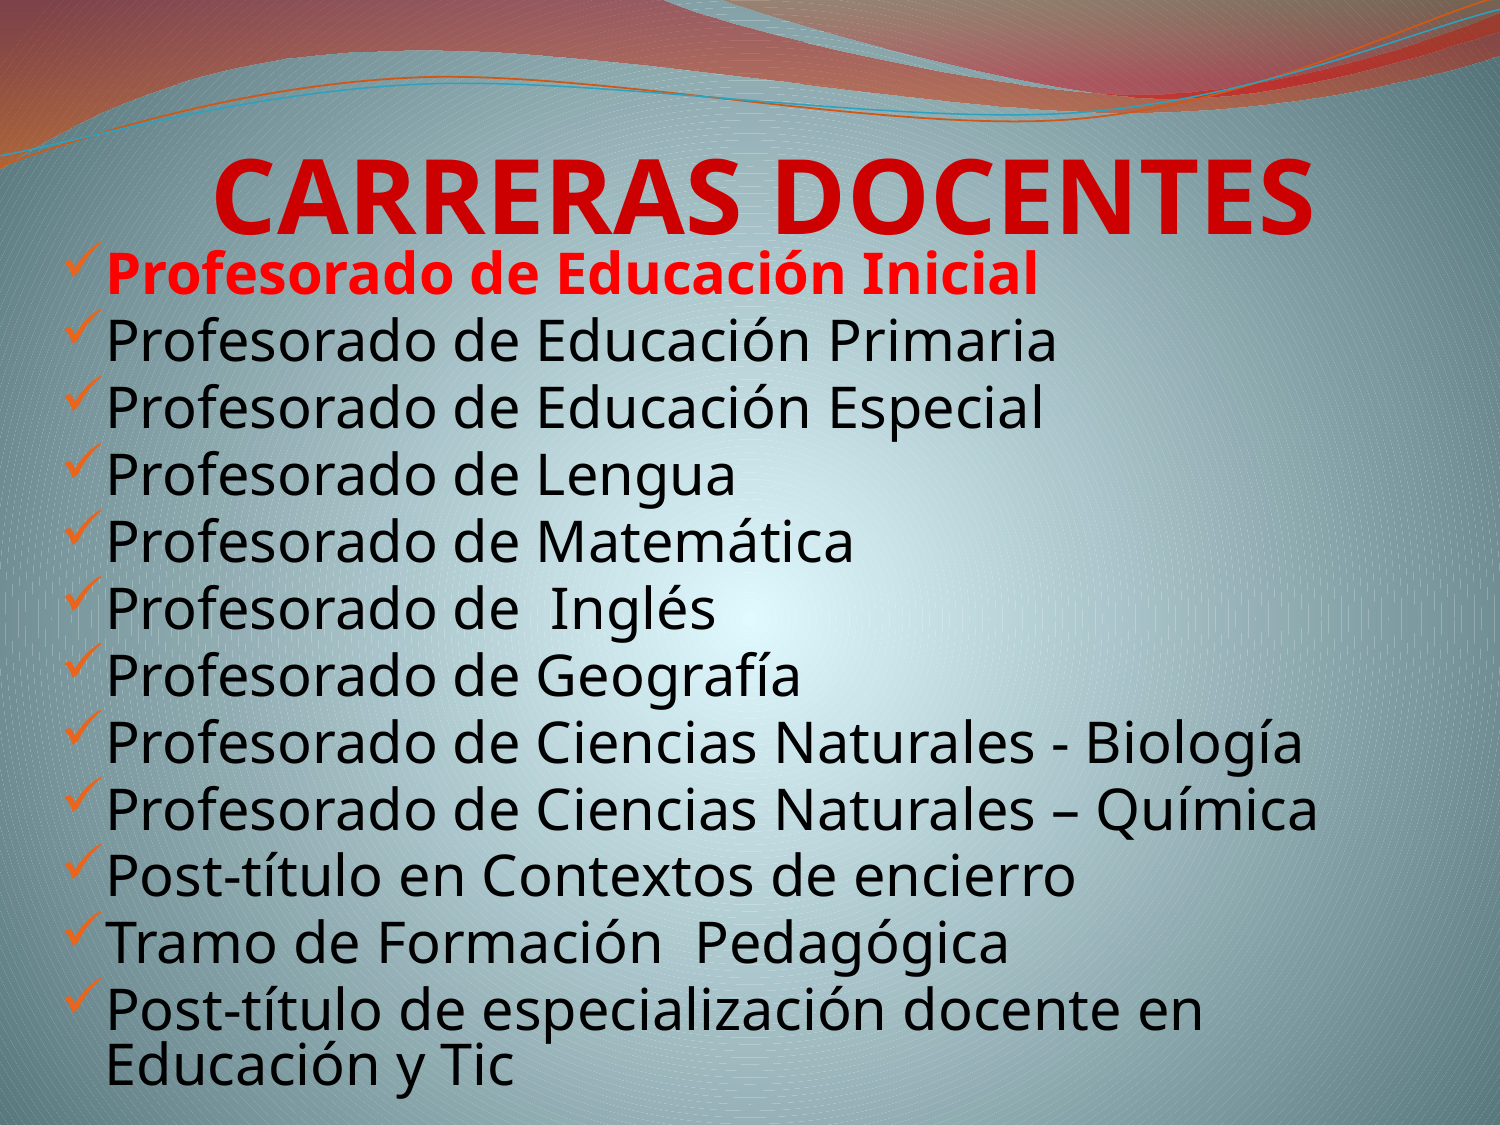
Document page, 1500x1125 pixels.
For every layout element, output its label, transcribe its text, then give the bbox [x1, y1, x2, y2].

list Profesorado de Educación Inicial Profesorado de Educación Primaria Profesorado de Educación Especial Profesorado de Lengua Profesorado de Matemática Profesorado de Inglés Profesorado de Geografía Profesorado de Ciencias Naturales - Biología Profesorado de Ciencias Naturales – Química Post-título en Contextos de encierro Tramo de Formación Pedagógica Post-título de especialización docente en Educación y Tic [45, 243, 1500, 1112]
title CARRERAS DOCENTES [88, 90, 1439, 243]
